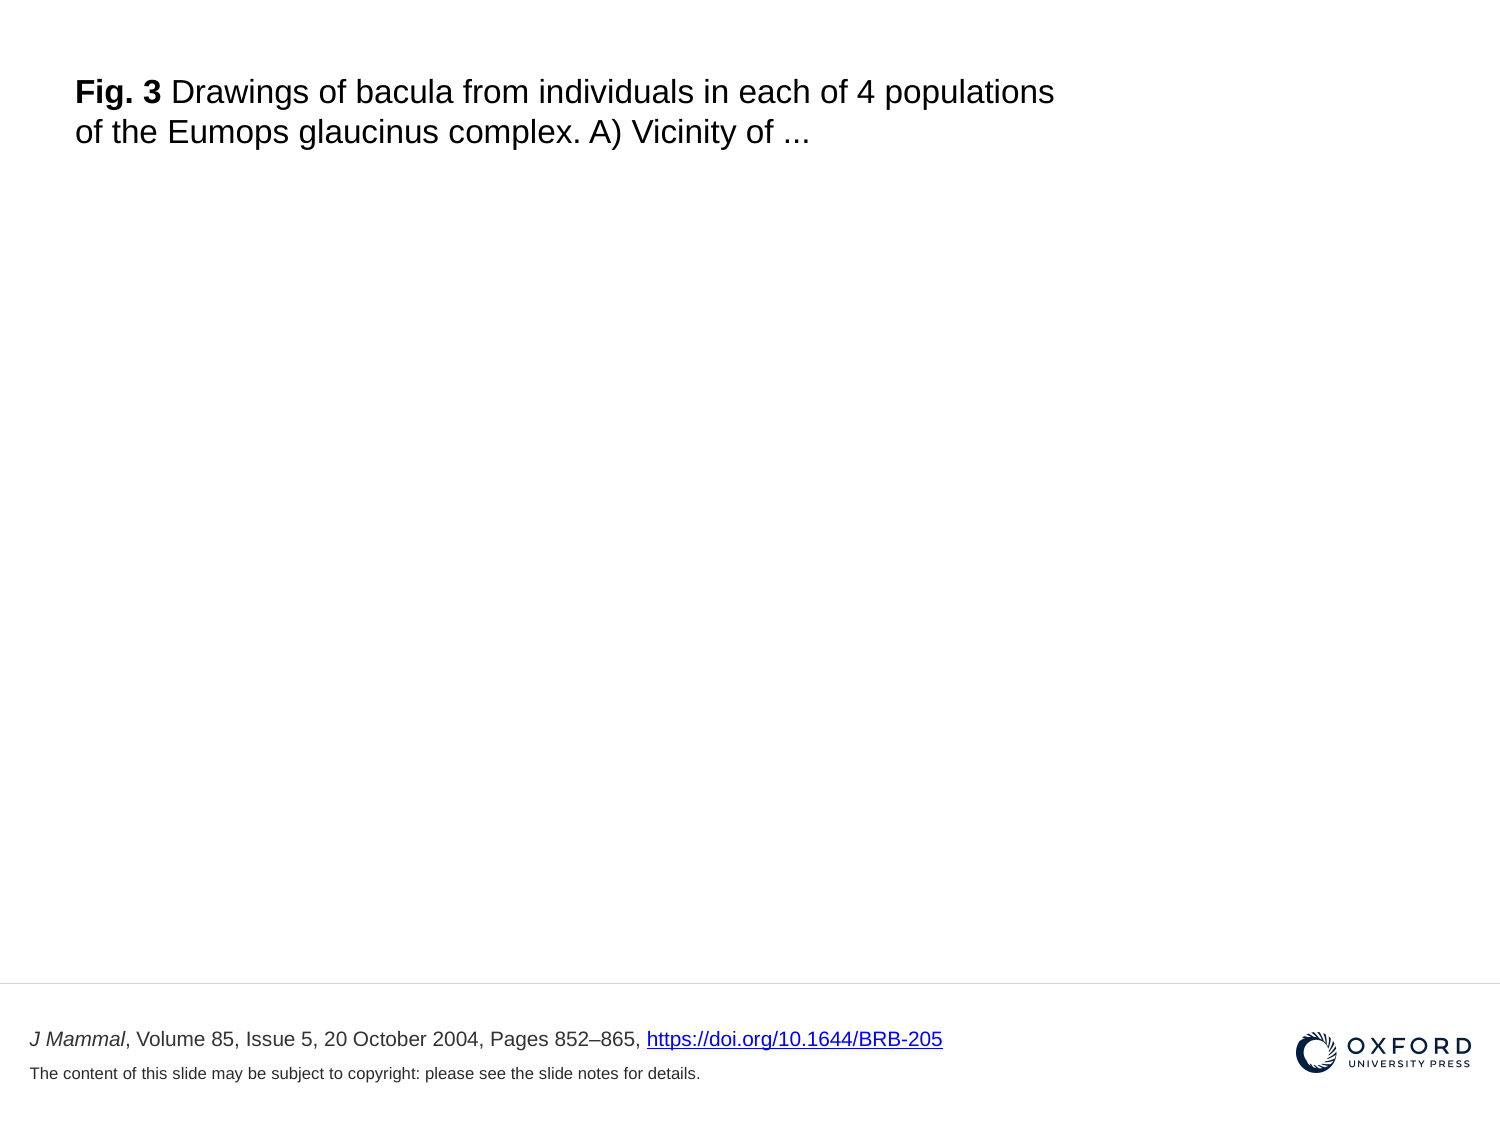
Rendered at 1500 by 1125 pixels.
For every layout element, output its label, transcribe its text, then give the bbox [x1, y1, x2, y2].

title Fig. 3 Drawings of bacula from individuals in each of 4 populations of the Eumops glaucinus complex. A) Vicinity of ... [75, 69, 1078, 171]
footer J Mammal, Volume 85, Issue 5, 20 October 2004, Pages 852–865, https://doi.org/10.1644/BRB-205 The content of this slide may be subject to copyright: please see the slide notes for details. [0, 983, 1260, 1125]
picture [1296, 1032, 1471, 1073]
